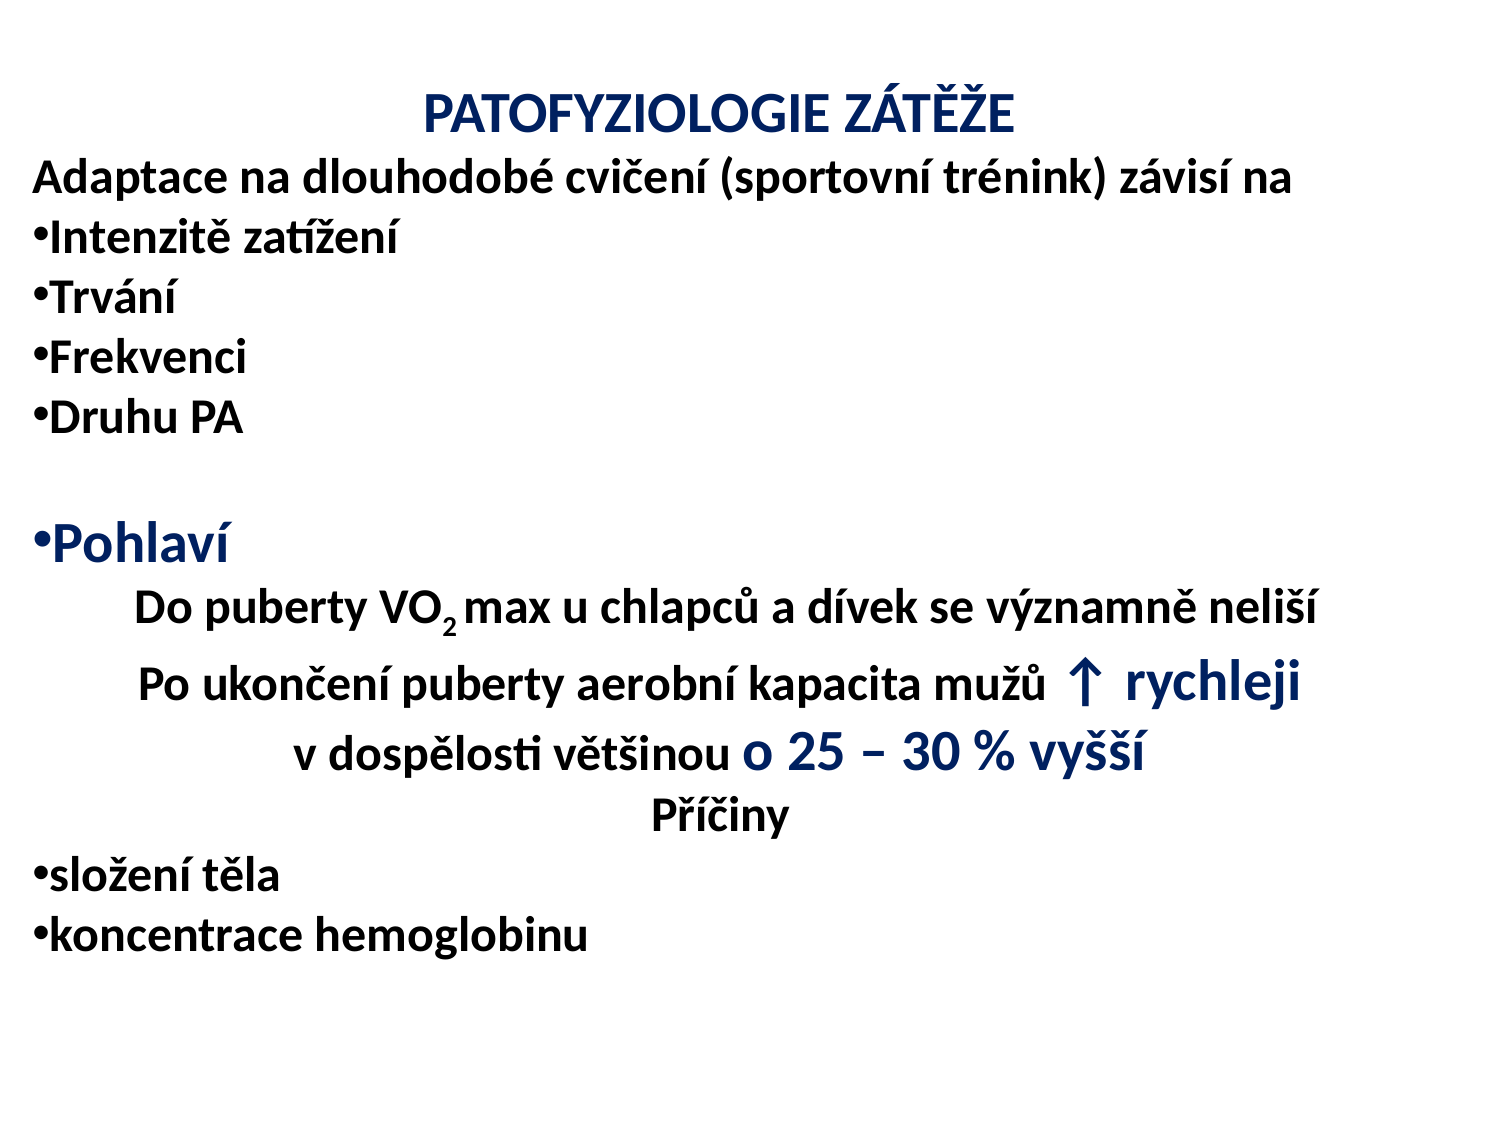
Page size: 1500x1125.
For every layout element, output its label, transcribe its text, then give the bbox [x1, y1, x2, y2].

text_box PATOFYZIOLOGIE ZÁTĚŽE Adaptace na dlouhodobé cvičení (sportovní trénink) závisí na Intenzitě zatížení Trvání Frekvenci Druhu PA Pohlaví Do puberty VO2 max u chlapců a dívek se významně neliší Po ukončení puberty aerobní kapacita mužů ↑ rychleji v dospělosti většinou o 25 – 30 % vyšší Příčiny složení těla koncentrace hemoglobinu [17, 66, 1436, 970]
